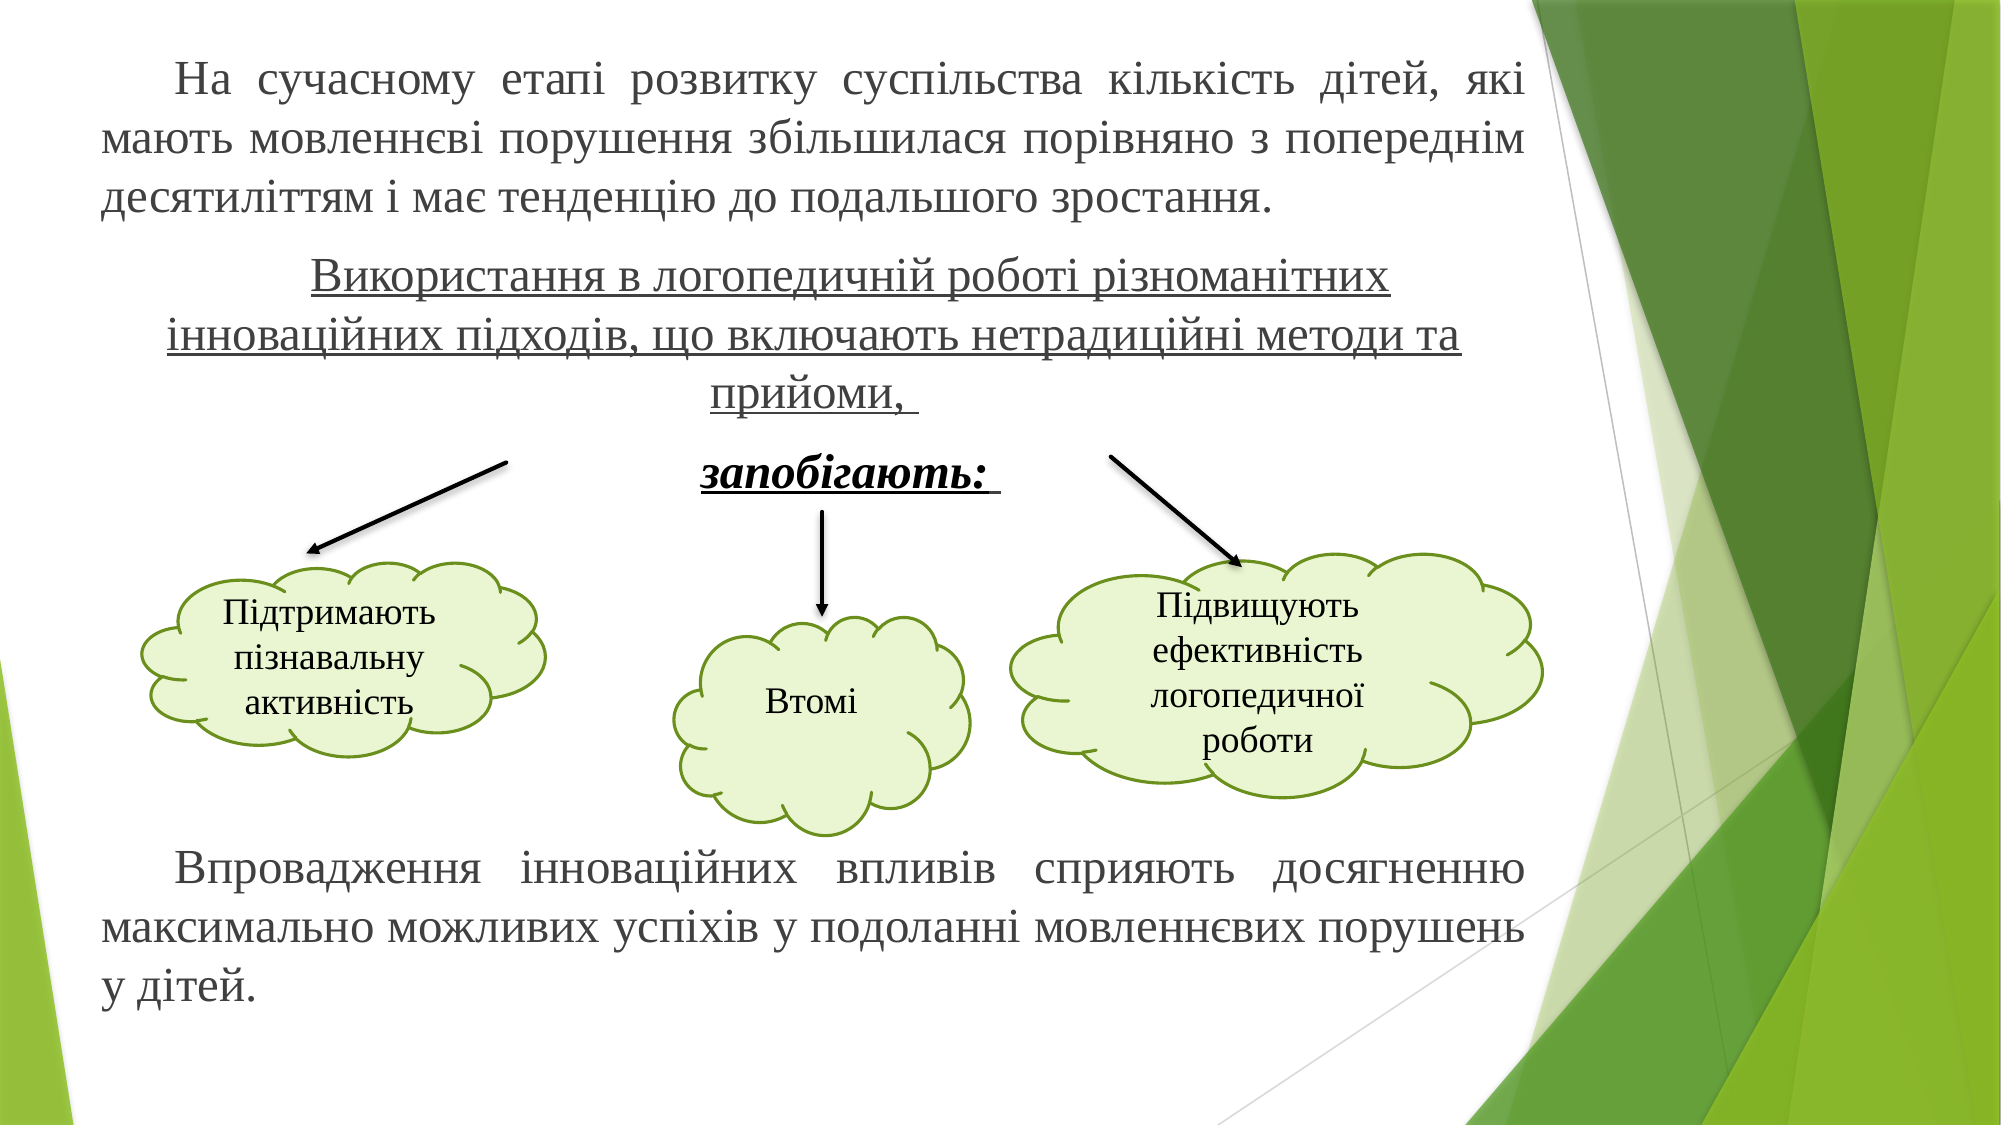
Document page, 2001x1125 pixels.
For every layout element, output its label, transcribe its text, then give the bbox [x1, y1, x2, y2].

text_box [1110, 456, 1243, 568]
list На сучасному етапі розвитку суспільства кількість дітей, які мають мовленнєві порушення збільшилася порівняно з попереднім десятиліттям і має тенденцію до подальшого зростання. Використання в логопедичній роботі різноманітних інноваційних підходів, що включають нетрадиційні методи та прийоми, запобігають: Впровадження інноваційних впливів сприяють досягненню максимально можливих успіхів у подоланні мовленнєвих порушень у дітей. [86, 37, 1543, 1074]
text_box Підтримають пізнавальну активність [140, 562, 547, 759]
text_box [305, 461, 507, 554]
text_box Втомі [672, 615, 972, 838]
text_box Підвищують ефективність логопедичної роботи [1009, 552, 1545, 800]
